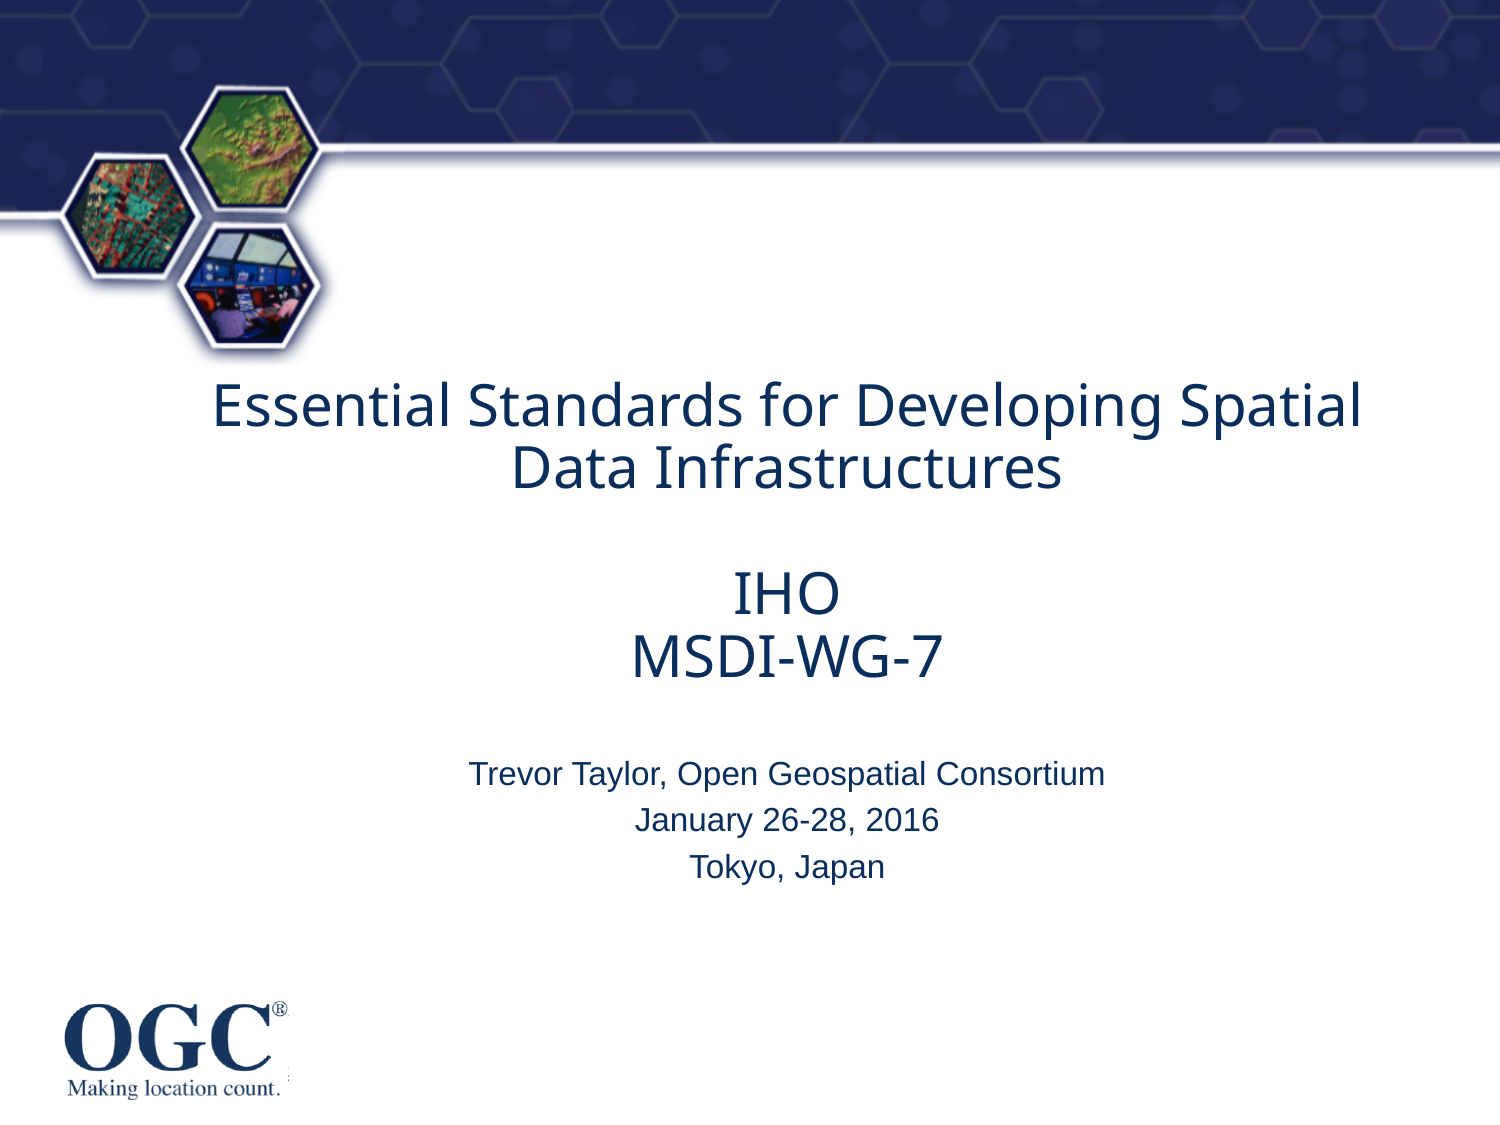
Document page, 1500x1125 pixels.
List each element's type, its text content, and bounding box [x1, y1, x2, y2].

title Essential Standards for Developing Spatial Data Infrastructures IHO MSDI-WG-7 [149, 524, 1426, 801]
subtitle Trevor Taylor, Open Geospatial Consortium January 26-28, 2016 Tokyo, Japan [262, 744, 1313, 997]
picture [0, 0, 1500, 369]
picture [62, 999, 289, 1100]
